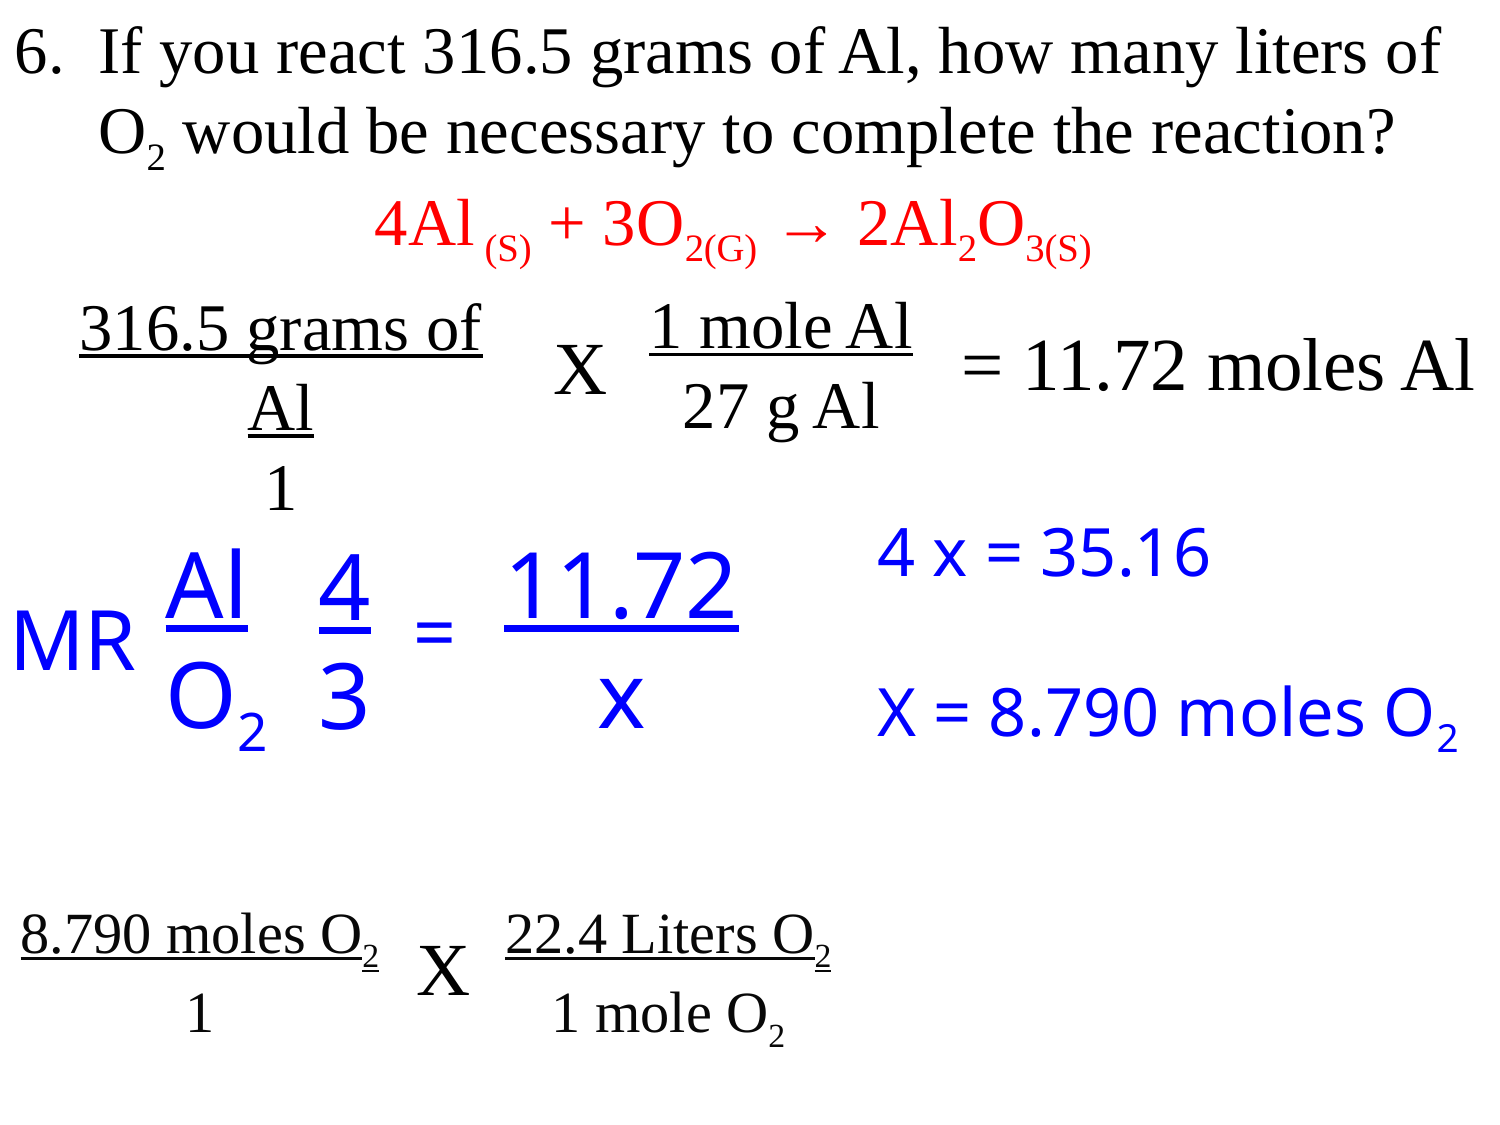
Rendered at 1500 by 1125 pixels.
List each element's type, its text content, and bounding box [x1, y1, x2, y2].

text_box 8.790 moles O2 1 [0, 887, 400, 1052]
text_box 4 x = 35.16 X = 8.790 moles O2 [862, 502, 1500, 768]
text_box = [374, 576, 485, 682]
text_box 1 mole Al 27 g Al [612, 274, 950, 450]
text_box MR [0, 580, 150, 695]
text_box 4 3 [304, 520, 426, 756]
text_box X [536, 311, 612, 417]
text_box X [399, 912, 468, 1018]
text_box Al O2 [150, 519, 295, 770]
text_box 22.4 Liters O2 1 mole O2 [468, 887, 869, 1062]
text_box 11.72 x [485, 519, 758, 754]
text_box 316.5 grams of Al 1 [24, 276, 538, 532]
text_box = 11.72 moles Al [937, 308, 1500, 413]
text_box 6. If you react 316.5 grams of Al, how many liters of O2 would be necessary to complete the reaction? 4Al (S) + 3O2(G) → 2Al2O3(S) [0, 0, 1500, 367]
